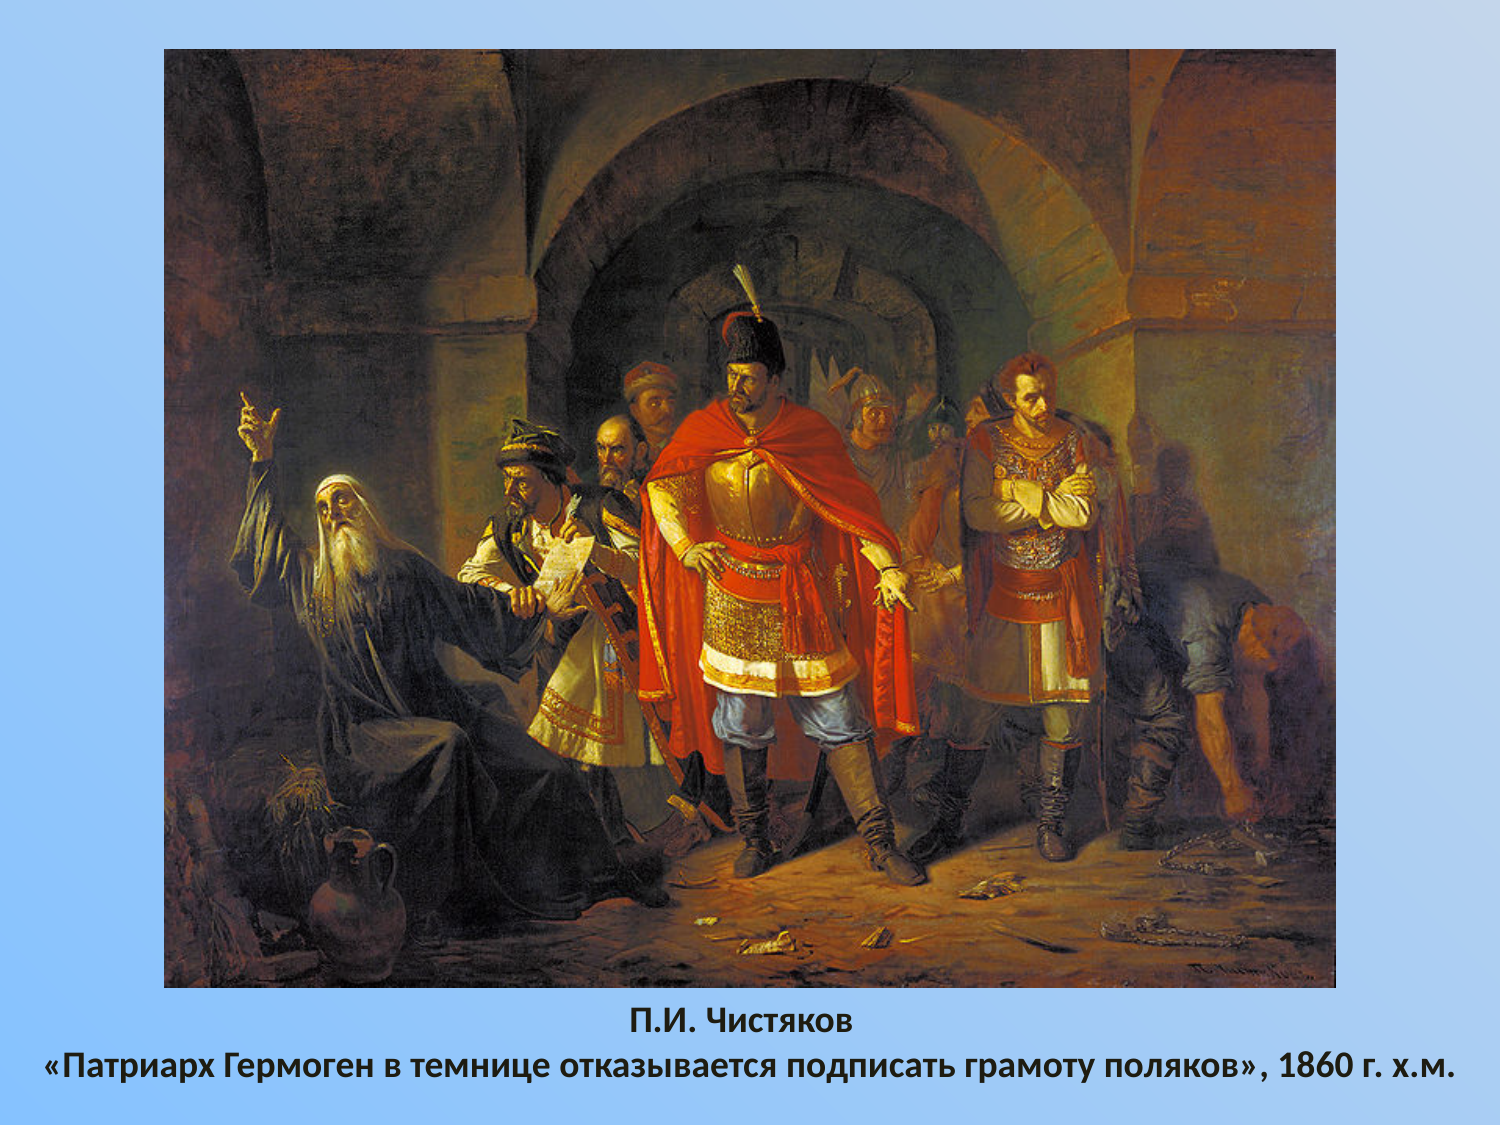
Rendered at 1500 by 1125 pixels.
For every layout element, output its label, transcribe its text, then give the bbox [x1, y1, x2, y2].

text_box П.И. Чистяков «Патриарх Гермоген в темнице отказывается подписать грамоту поляков», 1860 г. х.м. [24, 987, 1475, 1093]
picture [164, 49, 1336, 988]
